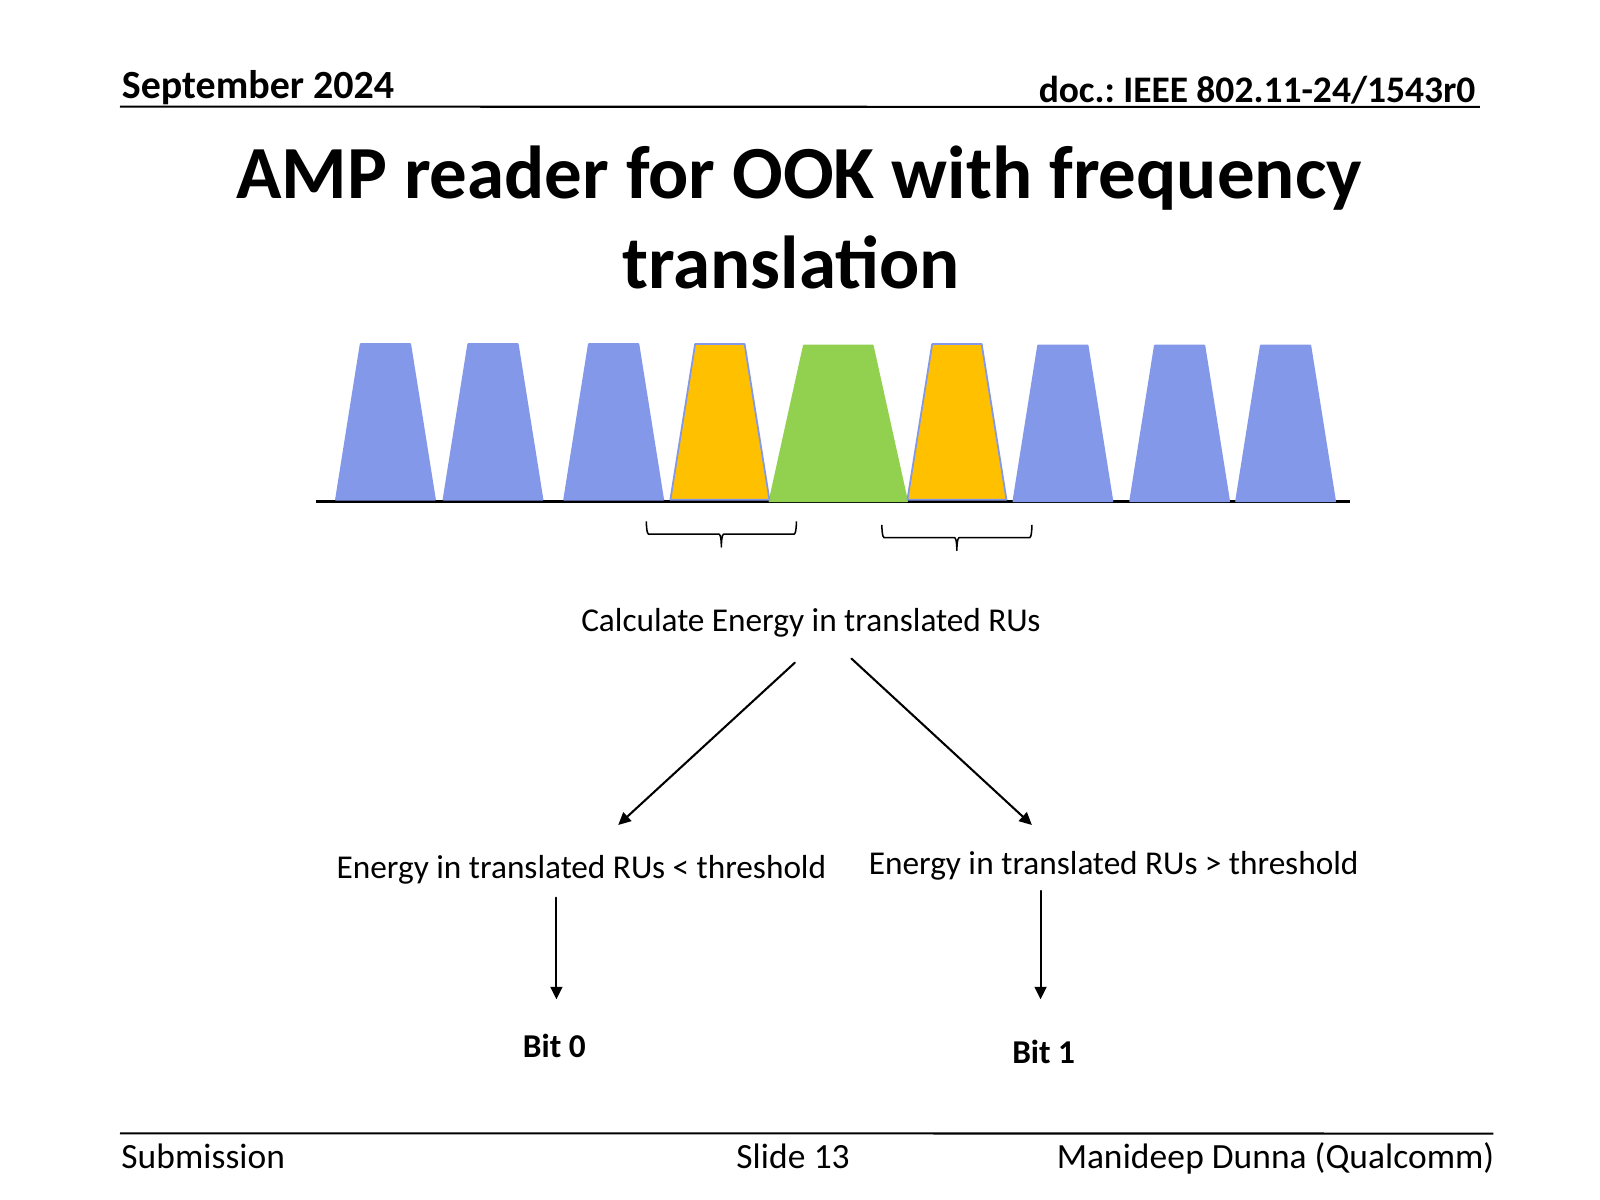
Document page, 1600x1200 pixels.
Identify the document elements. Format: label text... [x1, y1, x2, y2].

text_box [1130, 345, 1229, 500]
text_box [335, 344, 436, 500]
footer Manideep Dunna (Qualcomm) [937, 1132, 1495, 1174]
slide_number Slide 13 [733, 1132, 854, 1197]
text_box [1236, 345, 1335, 500]
text_box [670, 344, 770, 500]
text_box Energy in translated RUs > threshold [846, 828, 1360, 897]
text_box [443, 344, 543, 500]
text_box [646, 521, 797, 547]
text_box [1013, 345, 1113, 500]
text_box [770, 345, 907, 500]
text_box Energy in translated RUs < threshold [314, 832, 828, 901]
text_box [881, 524, 1032, 551]
text_box Calculate Energy in translated RUs [558, 585, 1042, 654]
title AMP reader for OOK with frequency translation [119, 119, 1480, 307]
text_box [851, 658, 1033, 826]
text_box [618, 662, 796, 826]
text_box [564, 344, 664, 500]
text_box Bit 1 [989, 1018, 1076, 1087]
text_box Bit 0 [500, 1012, 586, 1081]
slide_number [121, 58, 451, 107]
text_box [907, 344, 1007, 500]
